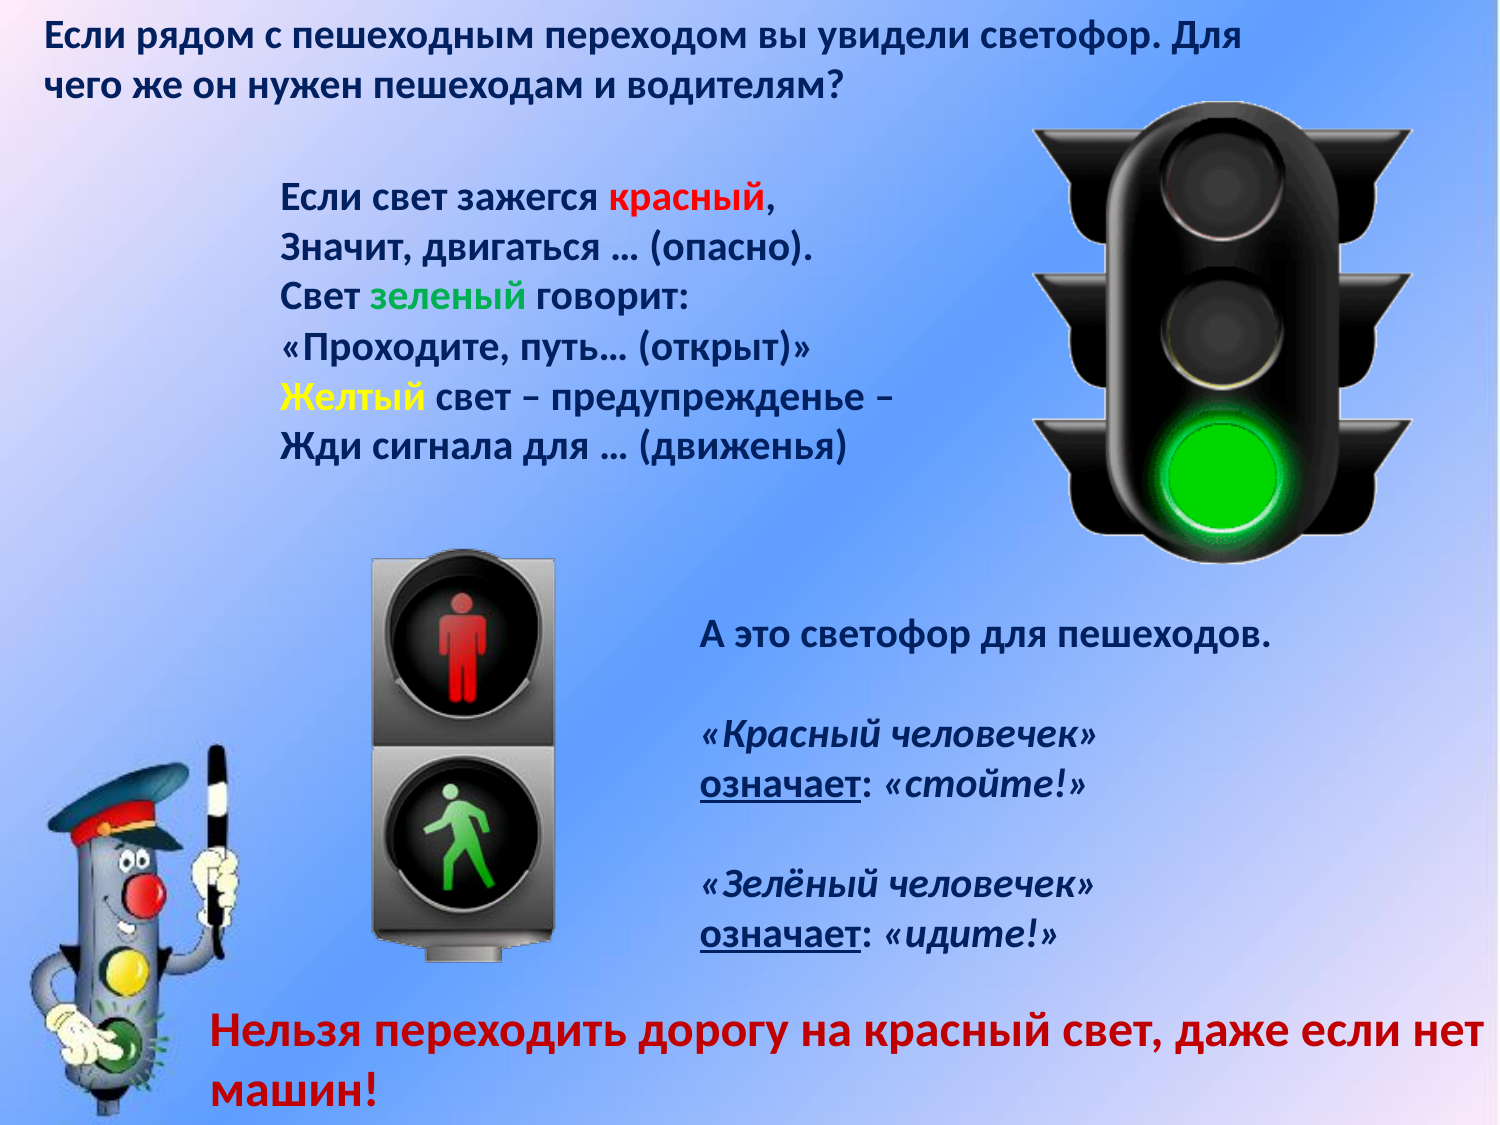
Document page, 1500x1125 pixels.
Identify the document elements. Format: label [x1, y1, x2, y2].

list [1009, 101, 1429, 567]
picture [0, 0, 1500, 1125]
